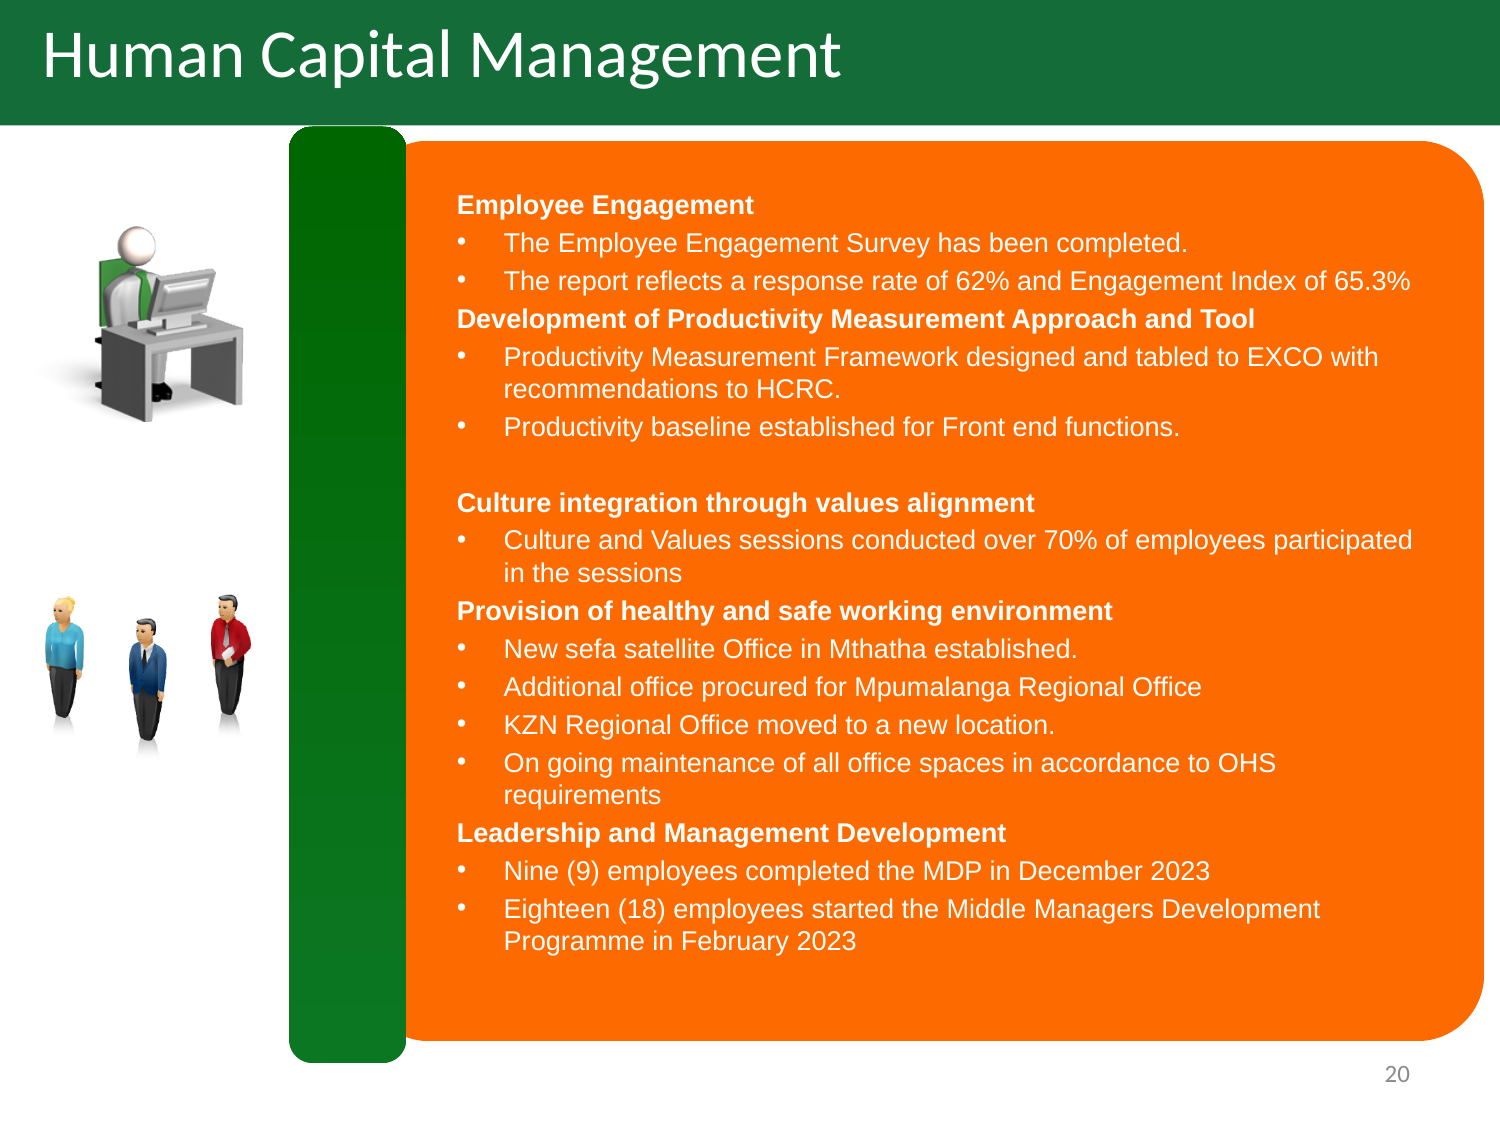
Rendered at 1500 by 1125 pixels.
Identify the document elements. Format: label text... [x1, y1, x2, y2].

picture [27, 225, 251, 423]
slide_number 20 [1074, 1073, 1425, 1103]
text_box Human Capital Management [27, 1, 1500, 99]
text_box [0, 0, 1500, 126]
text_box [288, 126, 1485, 1064]
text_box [45, 594, 251, 763]
